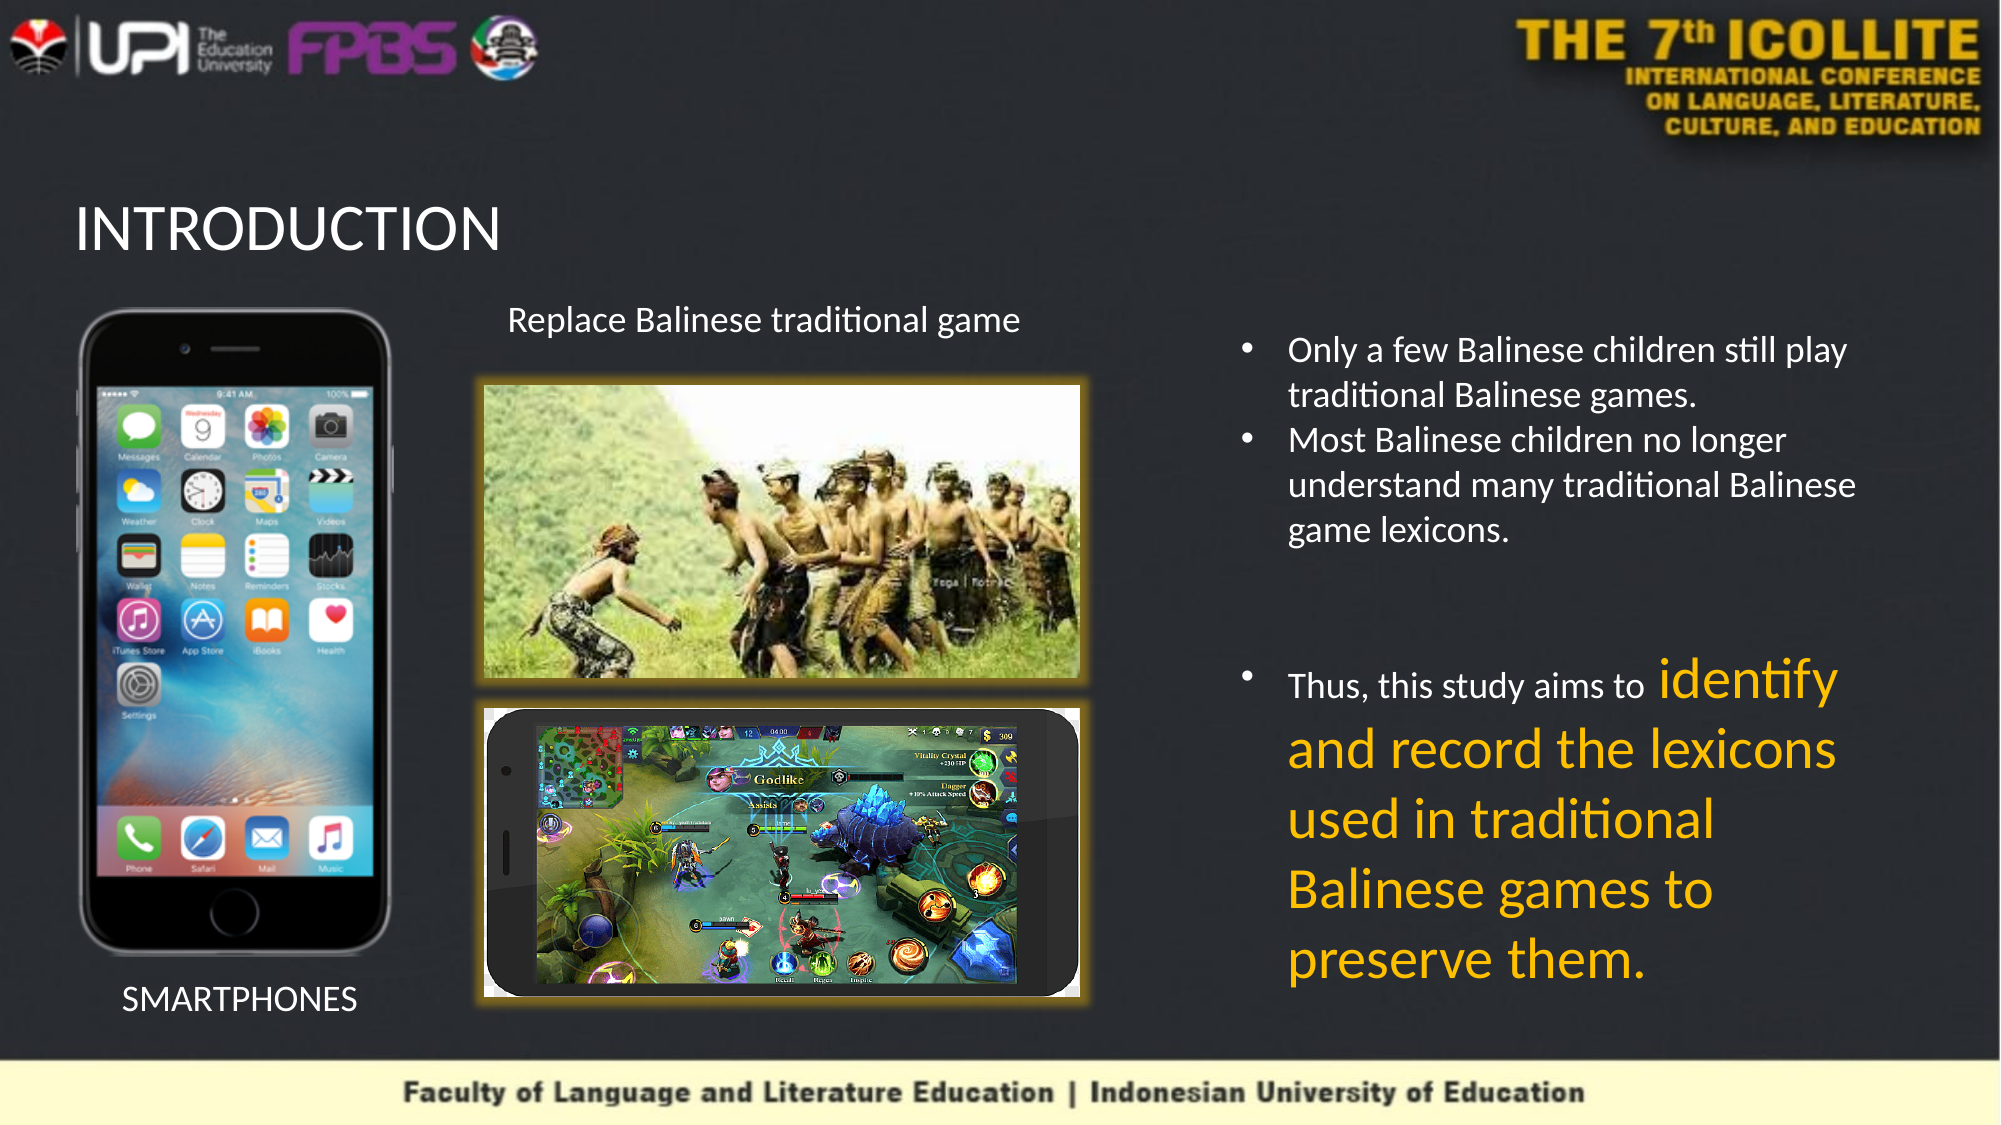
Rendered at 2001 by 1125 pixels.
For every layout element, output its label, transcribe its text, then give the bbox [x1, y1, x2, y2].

text_box Only a few Balinese children still play traditional Balinese games. Most Balinese children no longer understand many traditional Balinese game lexicons. Thus, this study aims to identify and record the lexicons used in traditional Balinese games to preserve them. [1226, 318, 1922, 998]
text_box INTRODUCTION [59, 176, 688, 271]
picture [0, 0, 2001, 1125]
text_box Replace Balinese traditional game [492, 287, 1072, 348]
text_box SMARTPHONES [94, 967, 385, 1027]
